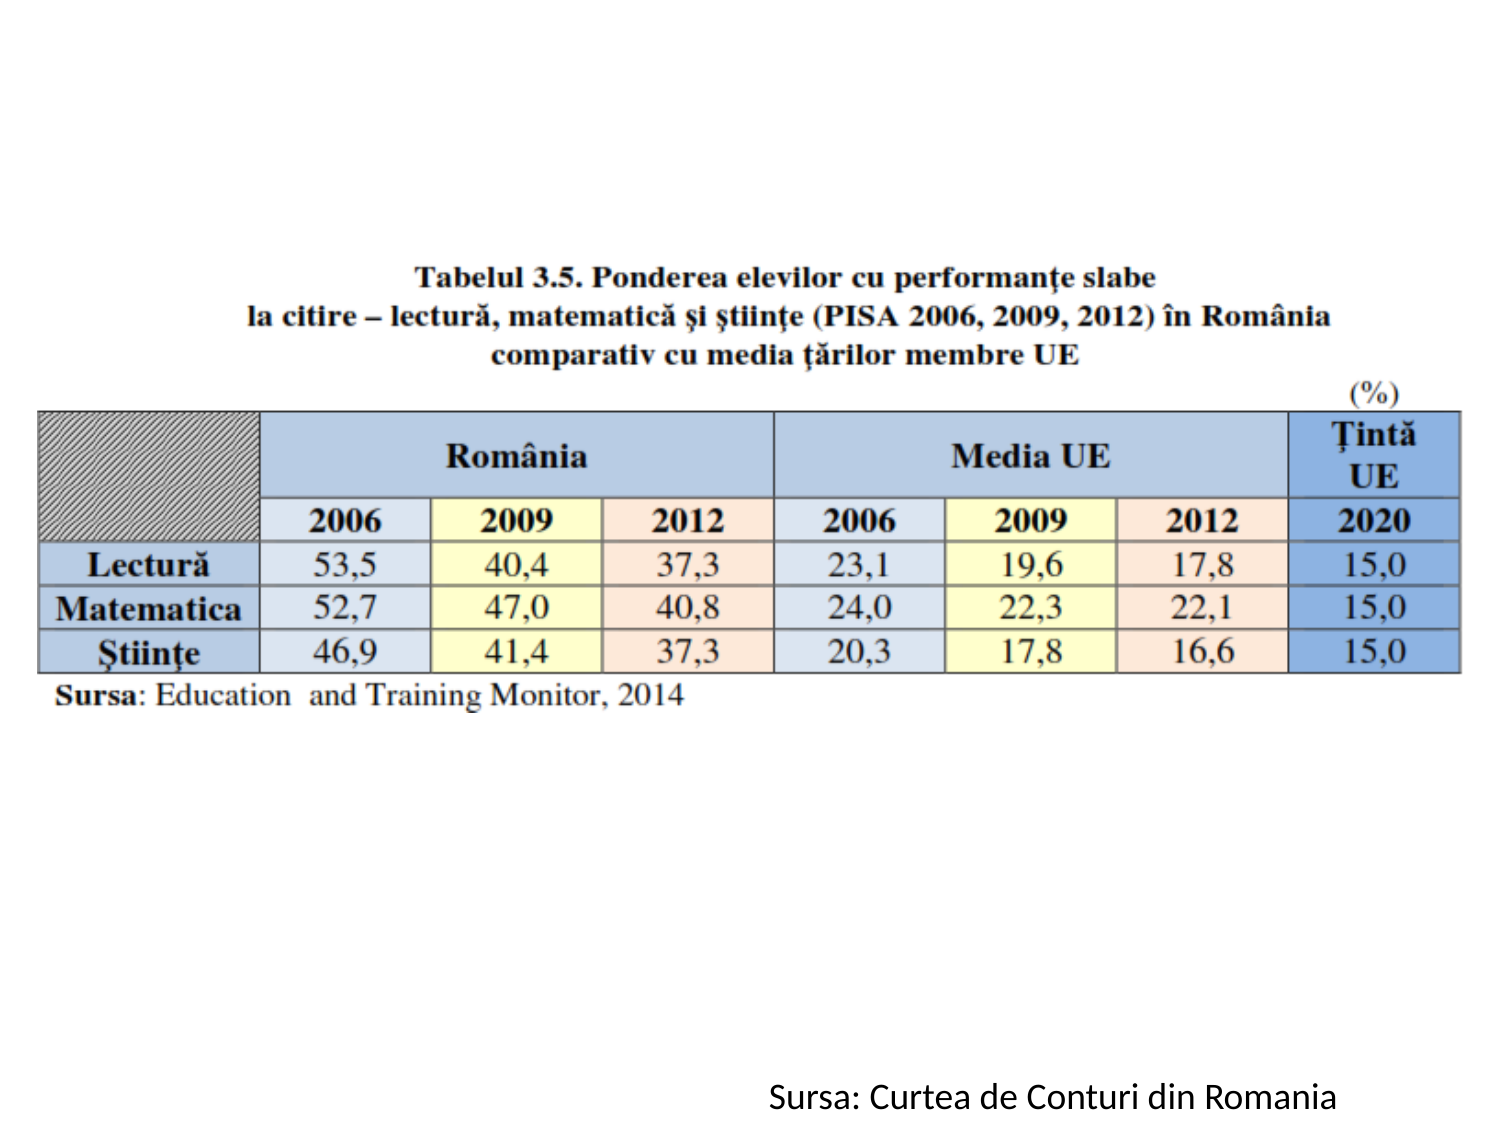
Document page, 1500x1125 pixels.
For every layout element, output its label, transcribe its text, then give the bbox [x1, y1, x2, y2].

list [37, 249, 1466, 713]
text_box Sursa: Curtea de Conturi din Romania [754, 1064, 1417, 1125]
